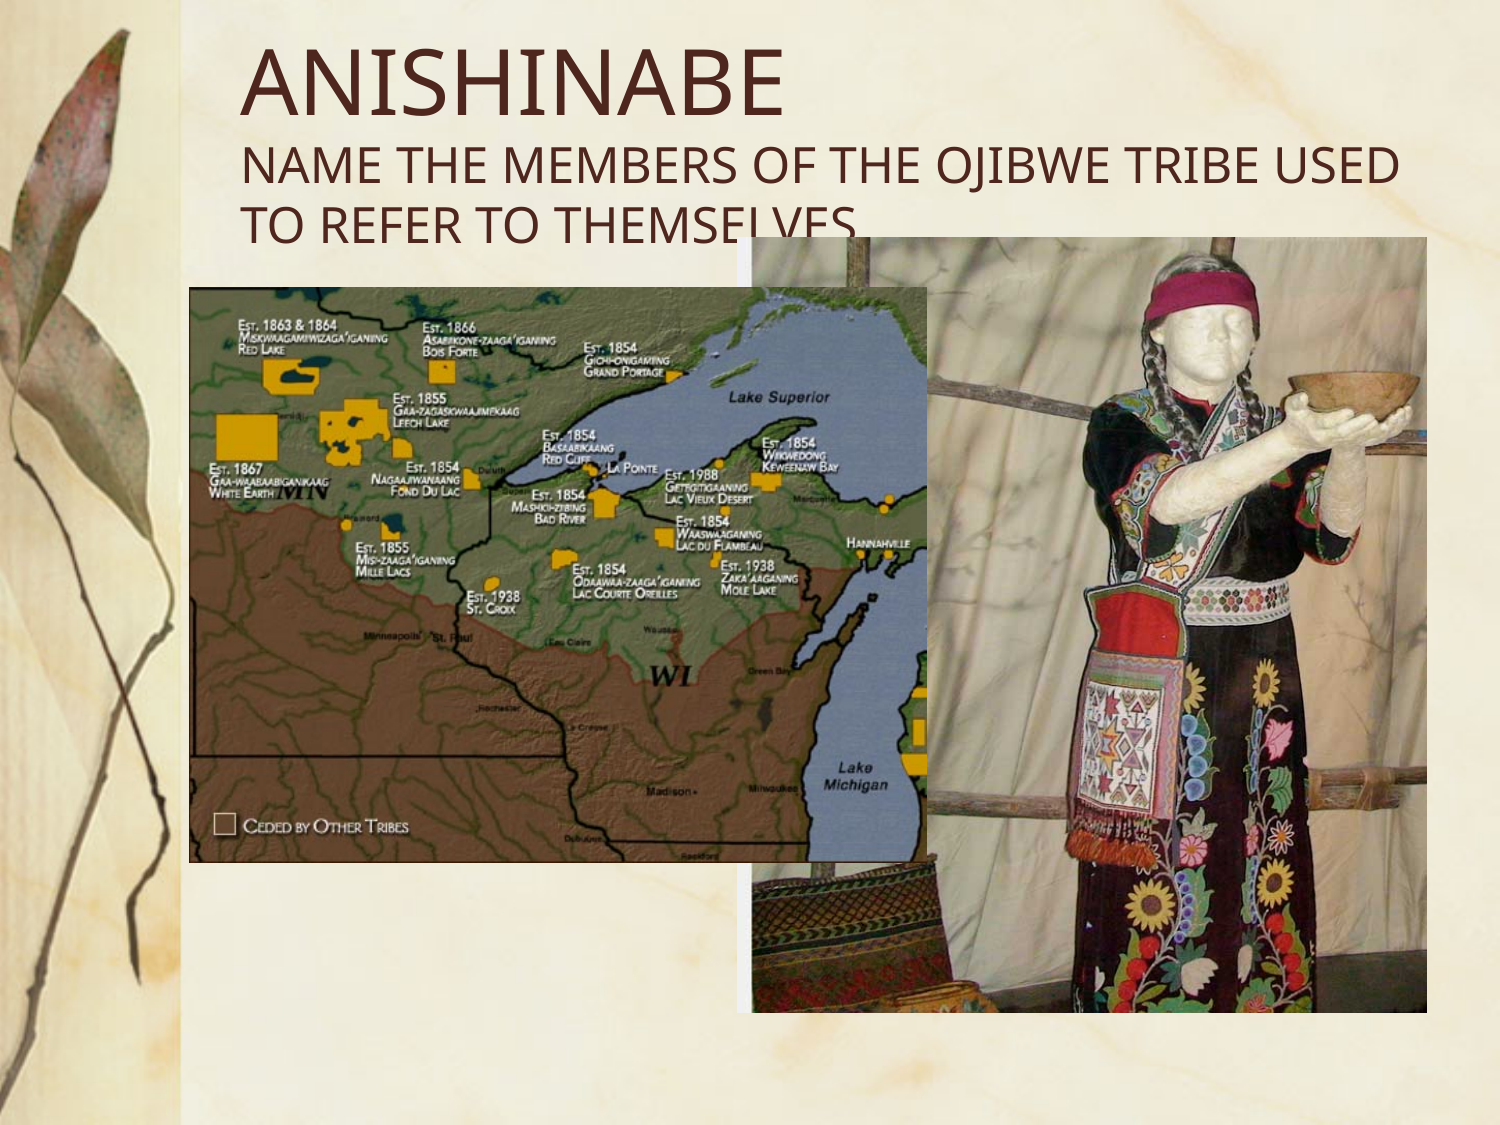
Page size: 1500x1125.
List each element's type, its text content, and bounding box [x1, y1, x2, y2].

title Anishinabe name the members of the Ojibwe tribe used to refer to themselves [224, 44, 1426, 233]
picture [0, 0, 1500, 1125]
